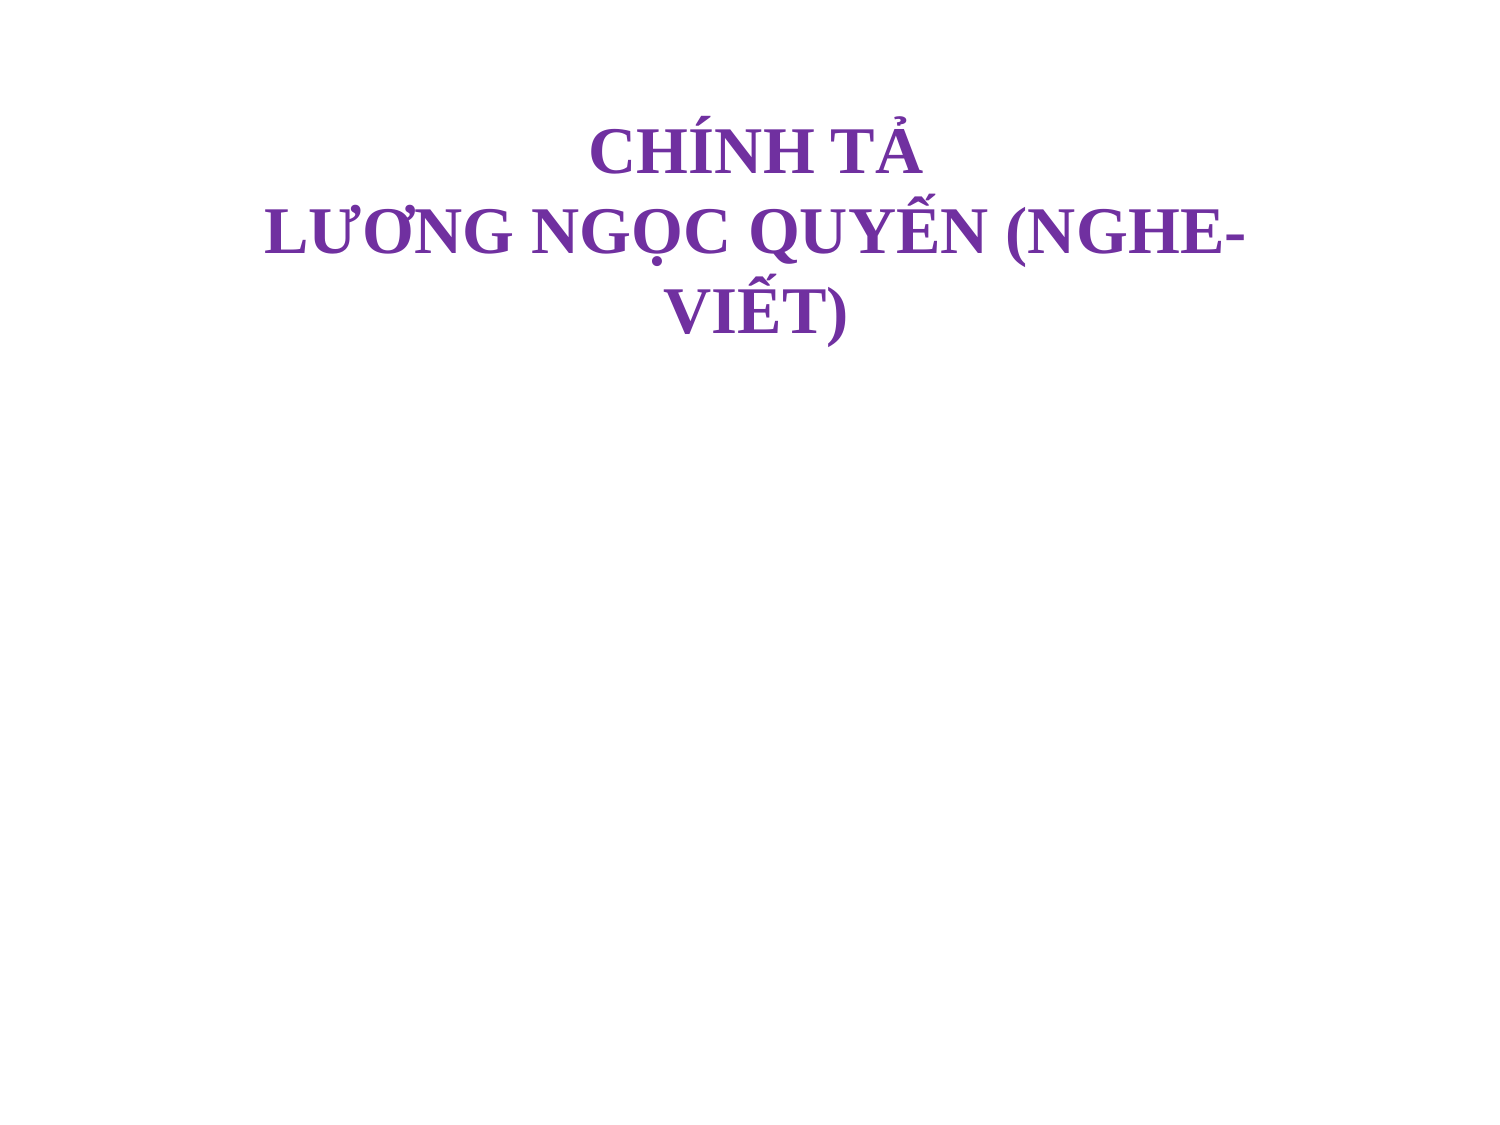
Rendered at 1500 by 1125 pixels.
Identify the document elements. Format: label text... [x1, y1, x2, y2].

text_box CHÍNH TẢ LƯƠNG NGỌC QUYẾN (NGHE- VIẾT) [149, 99, 1363, 355]
